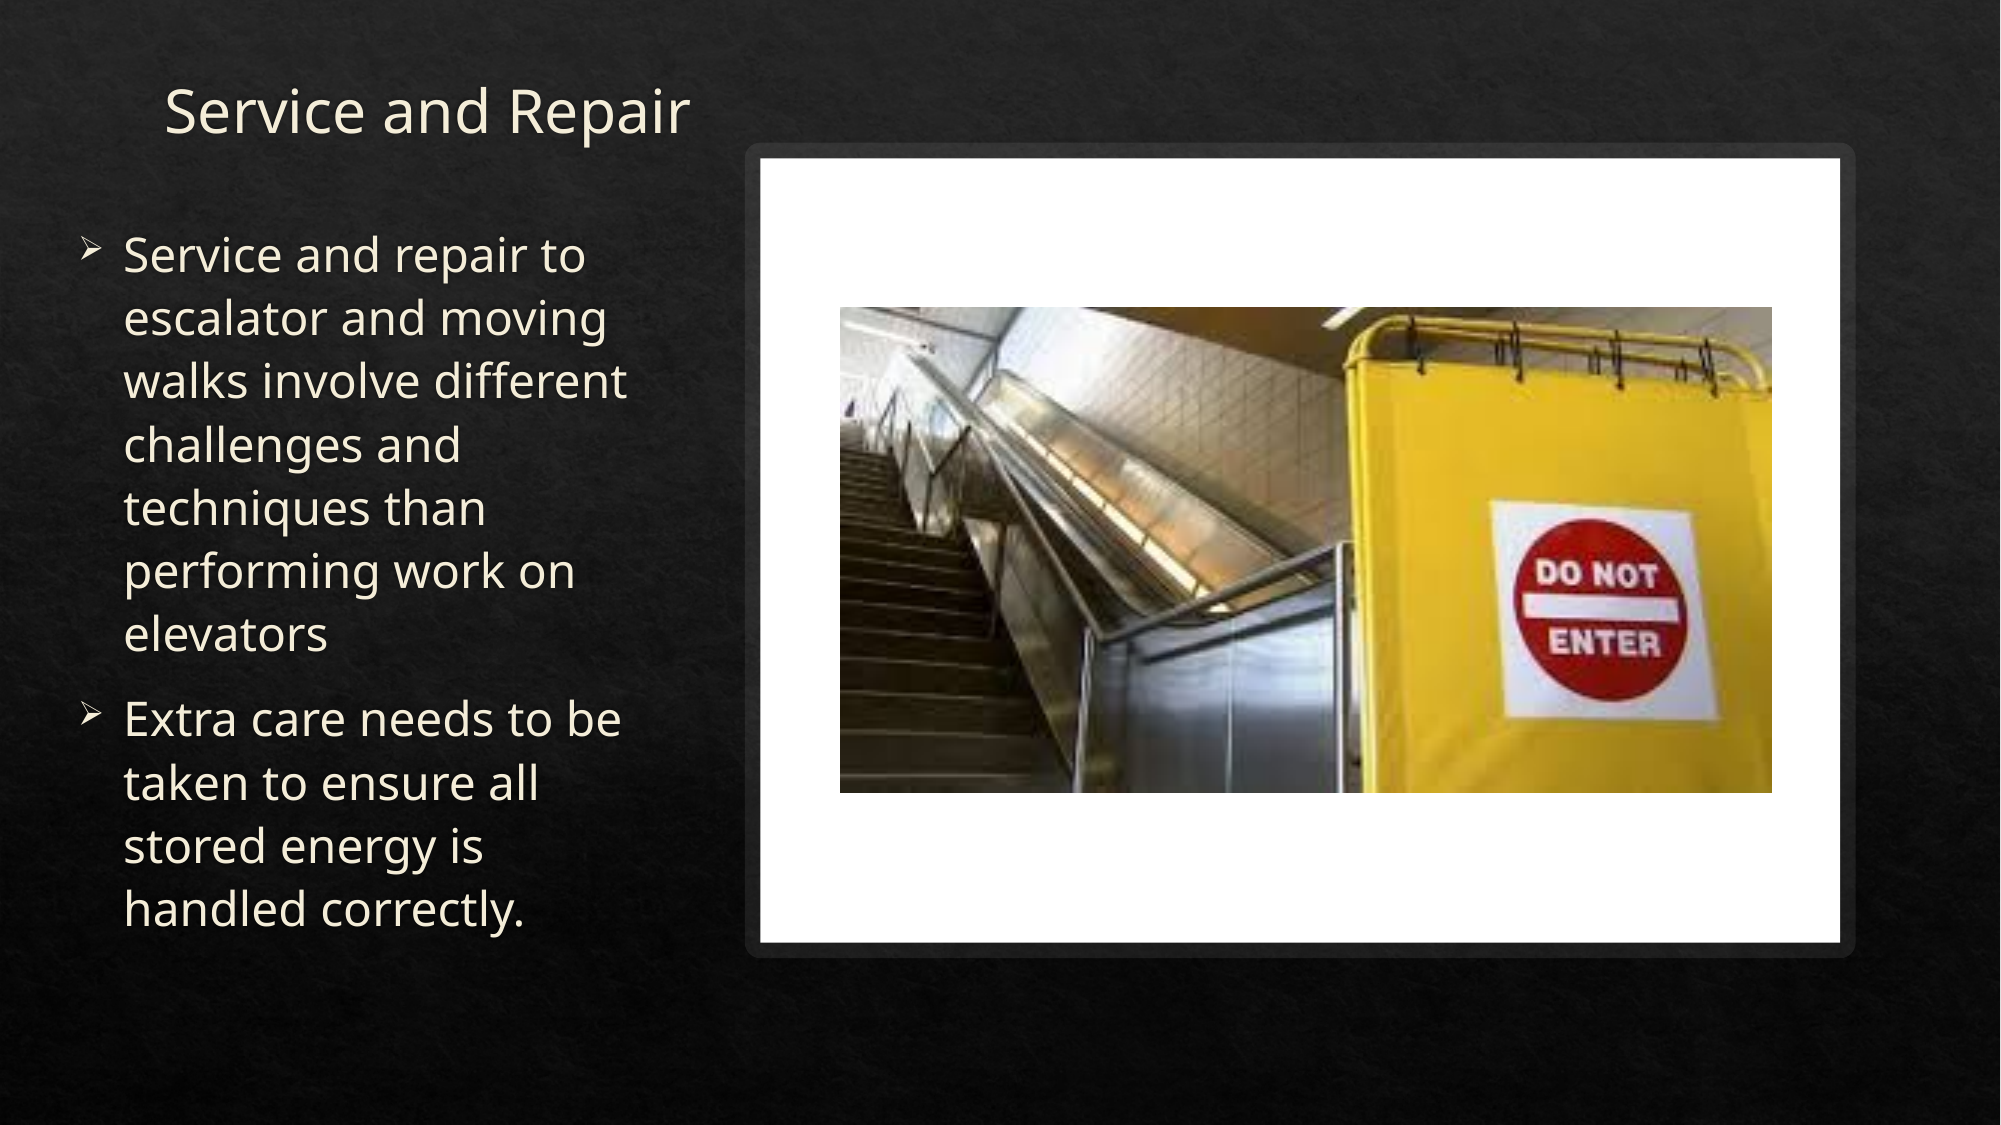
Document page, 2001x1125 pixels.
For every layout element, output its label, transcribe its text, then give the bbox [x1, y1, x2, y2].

title Service and Repair [149, 52, 731, 175]
text_box [0, 0, 2000, 1125]
list Service and repair to escalator and moving walks involve different challenges and techniques than performing work on elevators Extra care needs to be taken to ensure all stored energy is handled correctly. [63, 210, 668, 950]
text_box [759, 157, 1841, 944]
picture [839, 307, 1772, 794]
